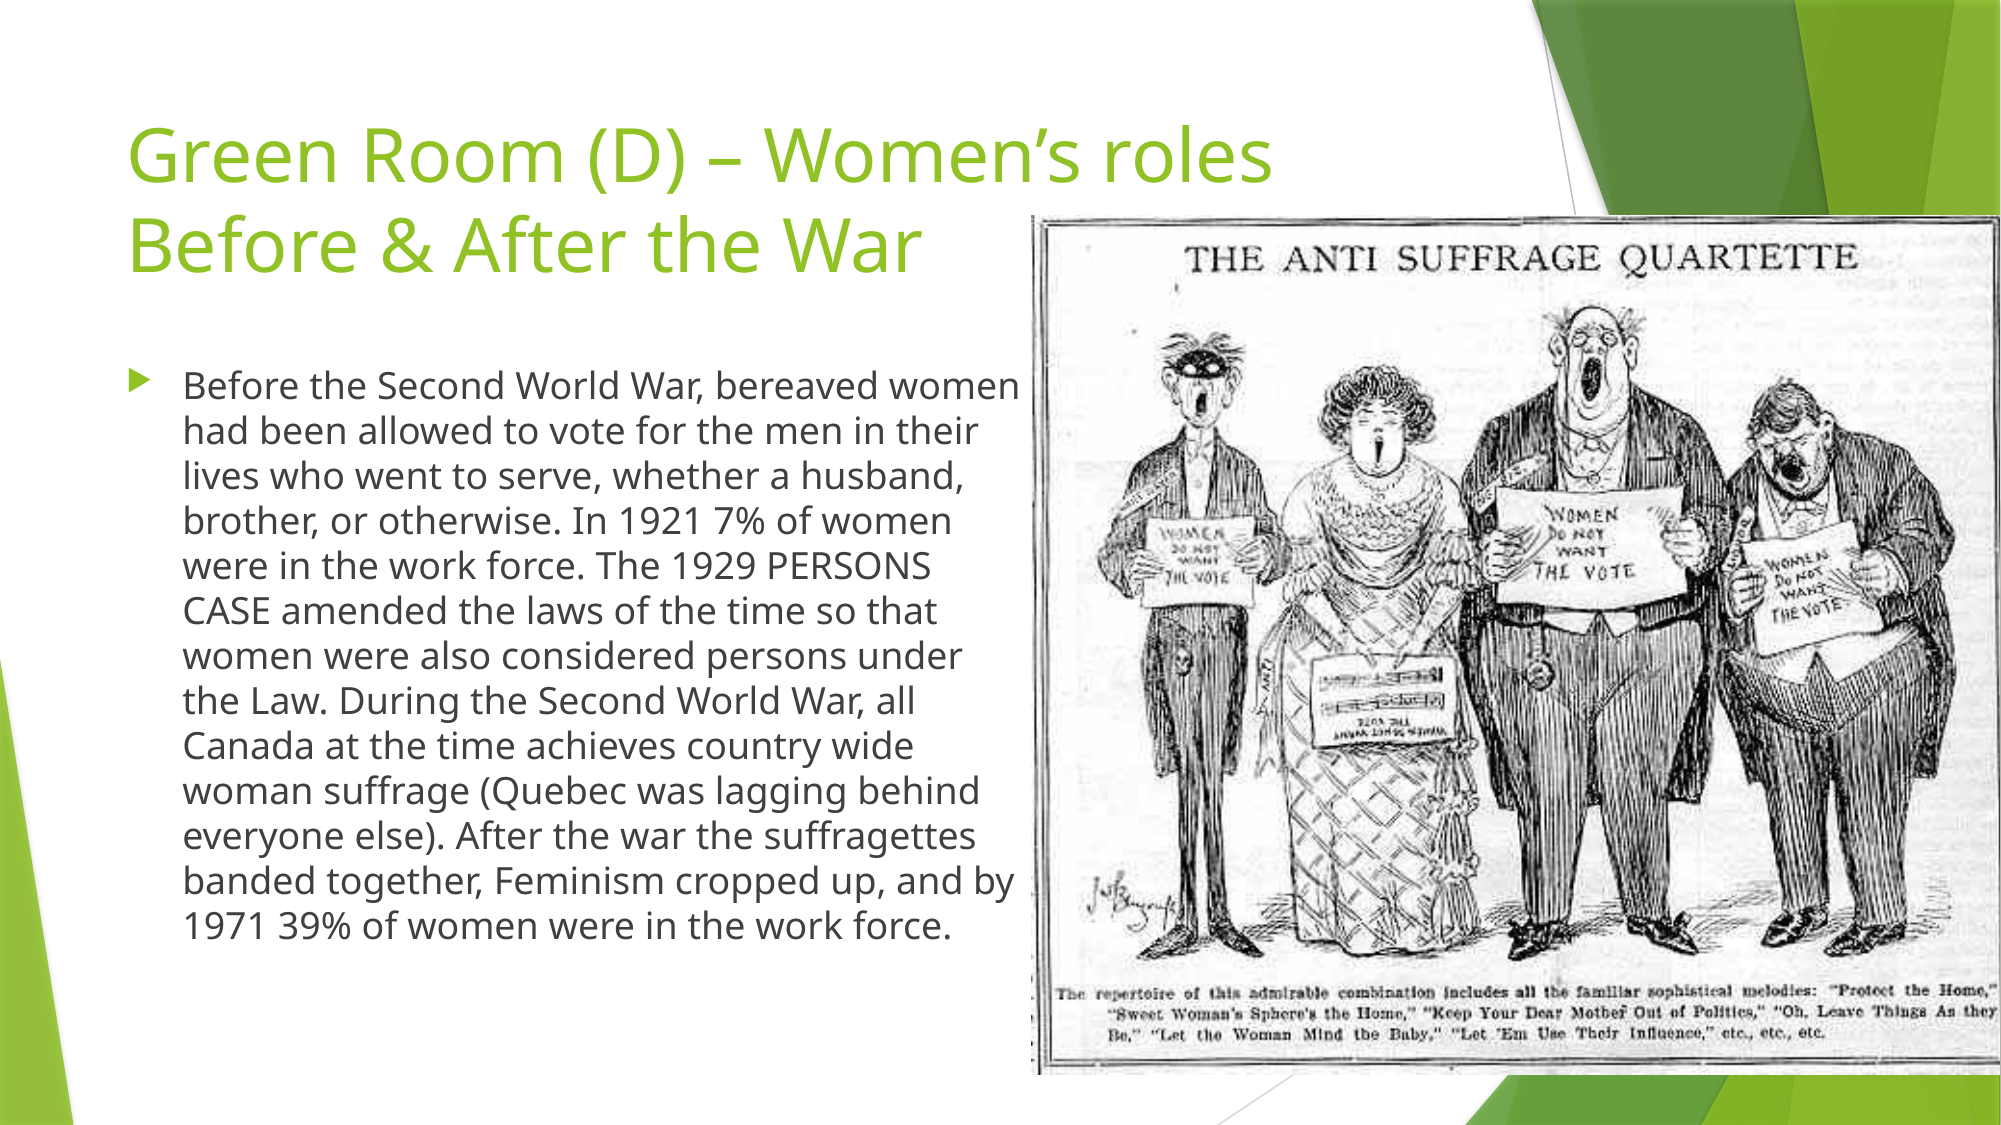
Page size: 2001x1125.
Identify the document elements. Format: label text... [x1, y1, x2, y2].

list Before the Second World War, bereaved women had been allowed to vote for the men in their lives who went to serve, whether a husband, brother, or otherwise. In 1921 7% of women were in the work force. The 1929 PERSONS CASE amended the laws of the time so that women were also considered persons under the Law. During the Second World War, all Canada at the time achieves country wide woman suffrage (Quebec was lagging behind everyone else). After the war the suffragettes banded together, Feminism cropped up, and by 1971 39% of women were in the work force. [111, 354, 1026, 992]
picture [1031, 214, 2000, 1076]
title Green Room (D) – Women’s roles Before & After the War [111, 99, 1522, 317]
